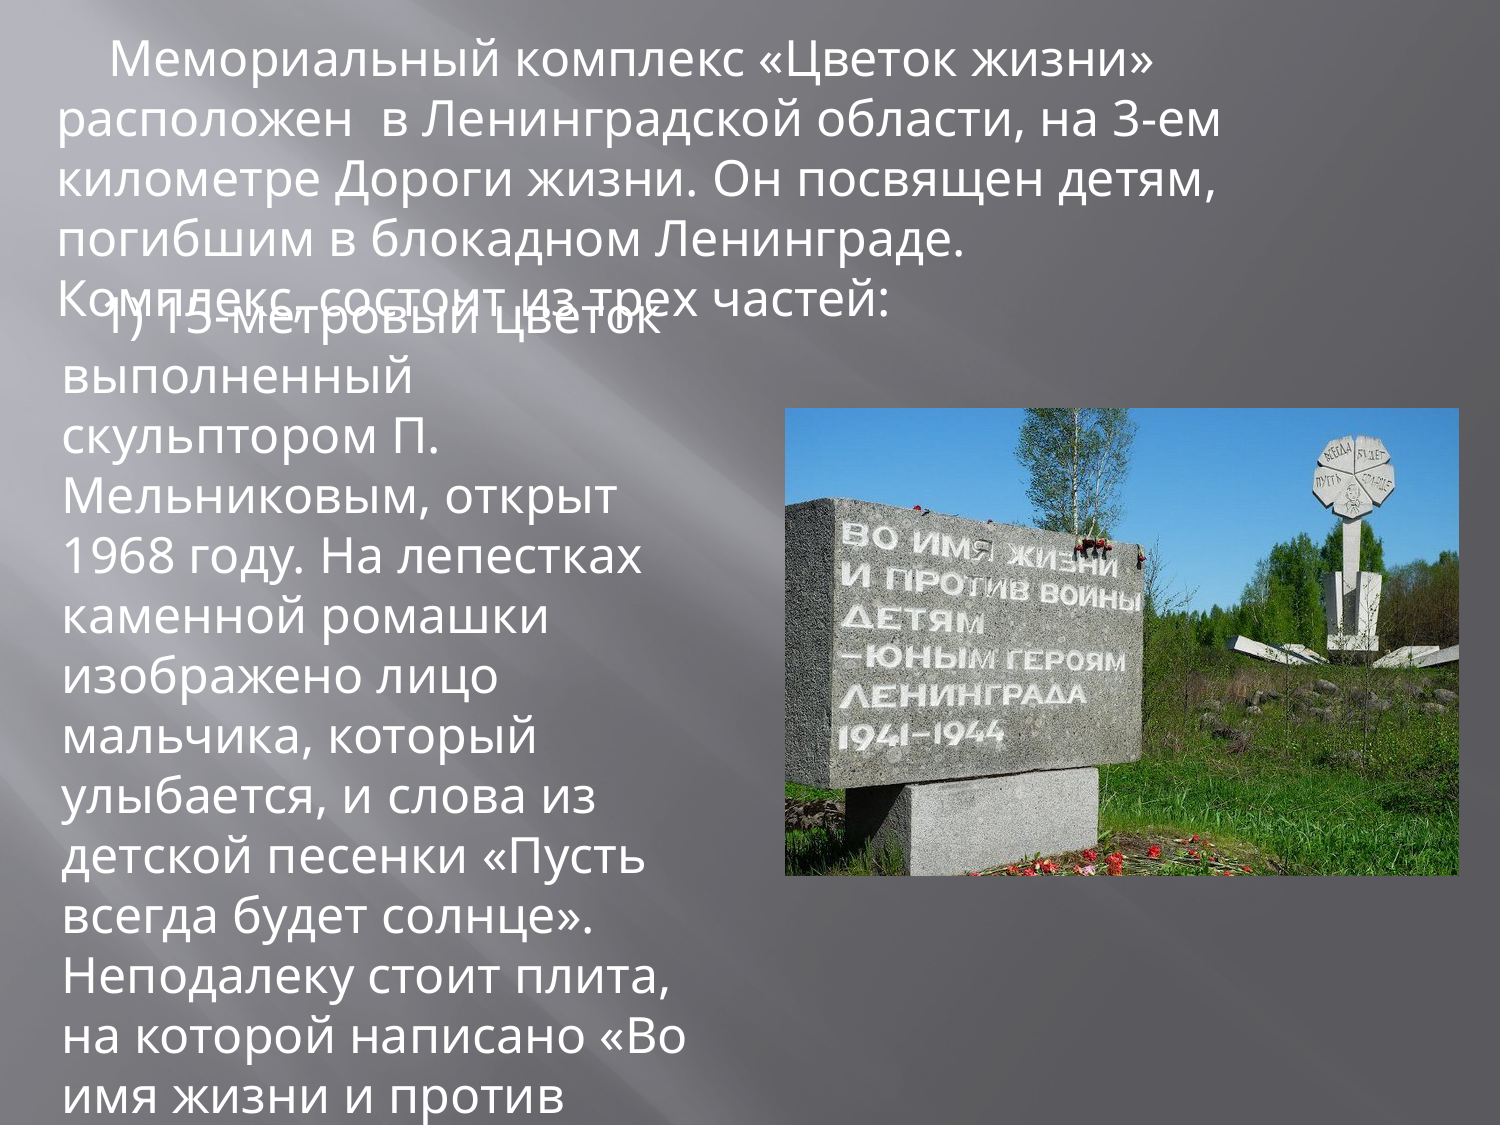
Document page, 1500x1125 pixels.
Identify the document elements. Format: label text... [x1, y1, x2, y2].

text_box Мемориальный комплекс «Цветок жизни» расположен в Ленинградской области, на 3-ем километре Дороги жизни. Он посвящен детям, погибшим в блокадном Ленинграде. Комплекс, состоит из трех частей: [41, 19, 1459, 334]
text_box 1) 15-метровый цветок выполненный скульптором П. Мельниковым, открыт 1968 году. На лепестках каменной ромашки изображено лицо мальчика, который улыбается, и слова из детской песенки «Пусть всегда будет солнце». Неподалеку стоит плита, на которой написано «Во имя жизни и против войны. Детям – юным героям Ленинграда 1941-1944 годов». [46, 276, 756, 1125]
picture [785, 408, 1459, 876]
